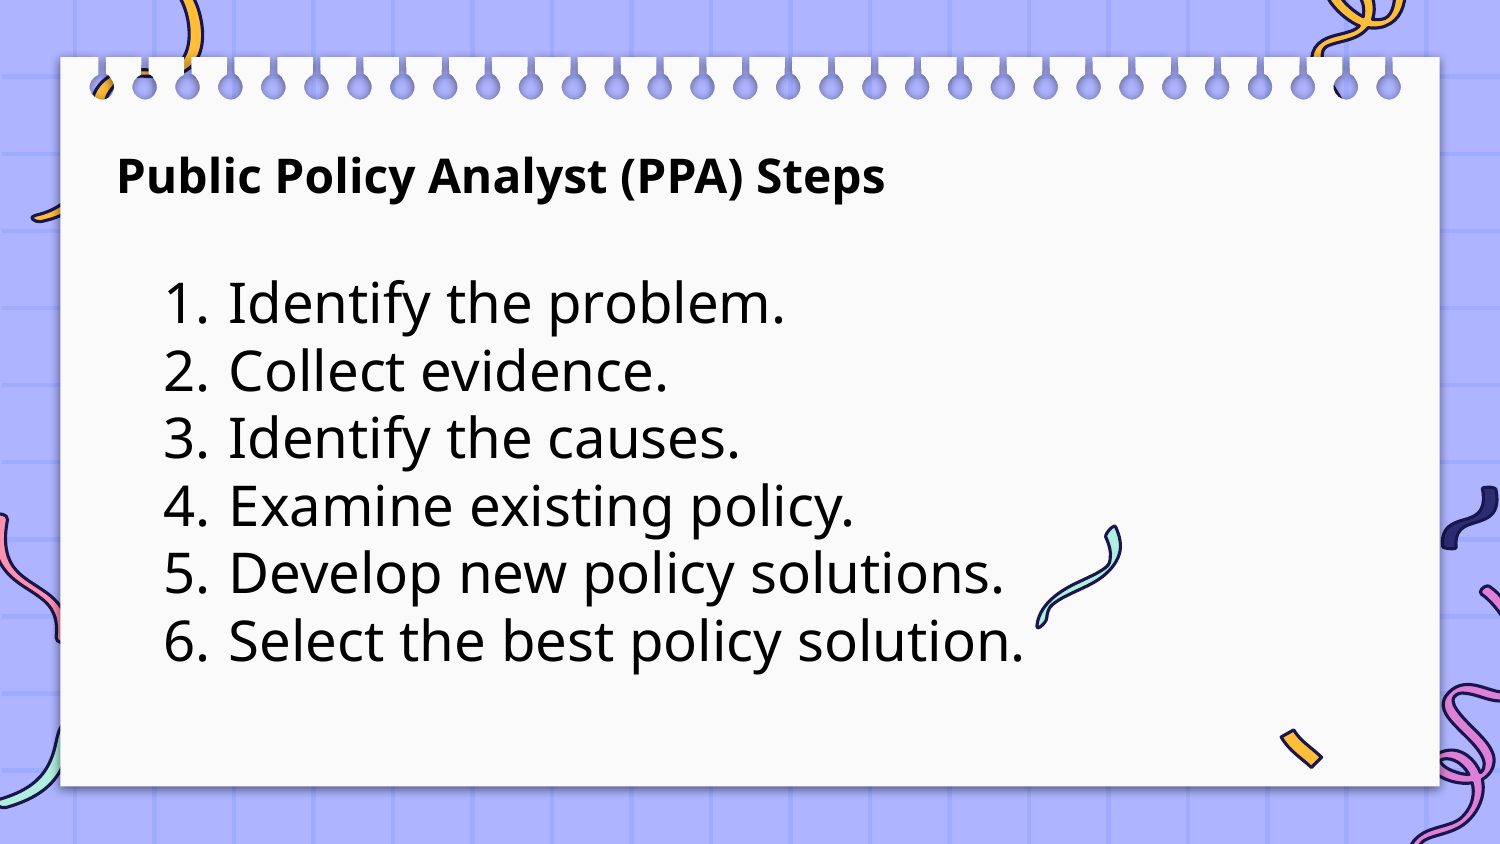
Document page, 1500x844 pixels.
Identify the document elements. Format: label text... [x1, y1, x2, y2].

text_box Identify the problem. Collect evidence. Identify the causes. Examine existing policy. Develop new policy solutions. Select the best policy solution. [138, 252, 1054, 688]
text_box [1281, 729, 1322, 768]
text_box [1054, 526, 1121, 604]
text_box Public Policy Analyst (PPA) Steps [100, 130, 1424, 219]
